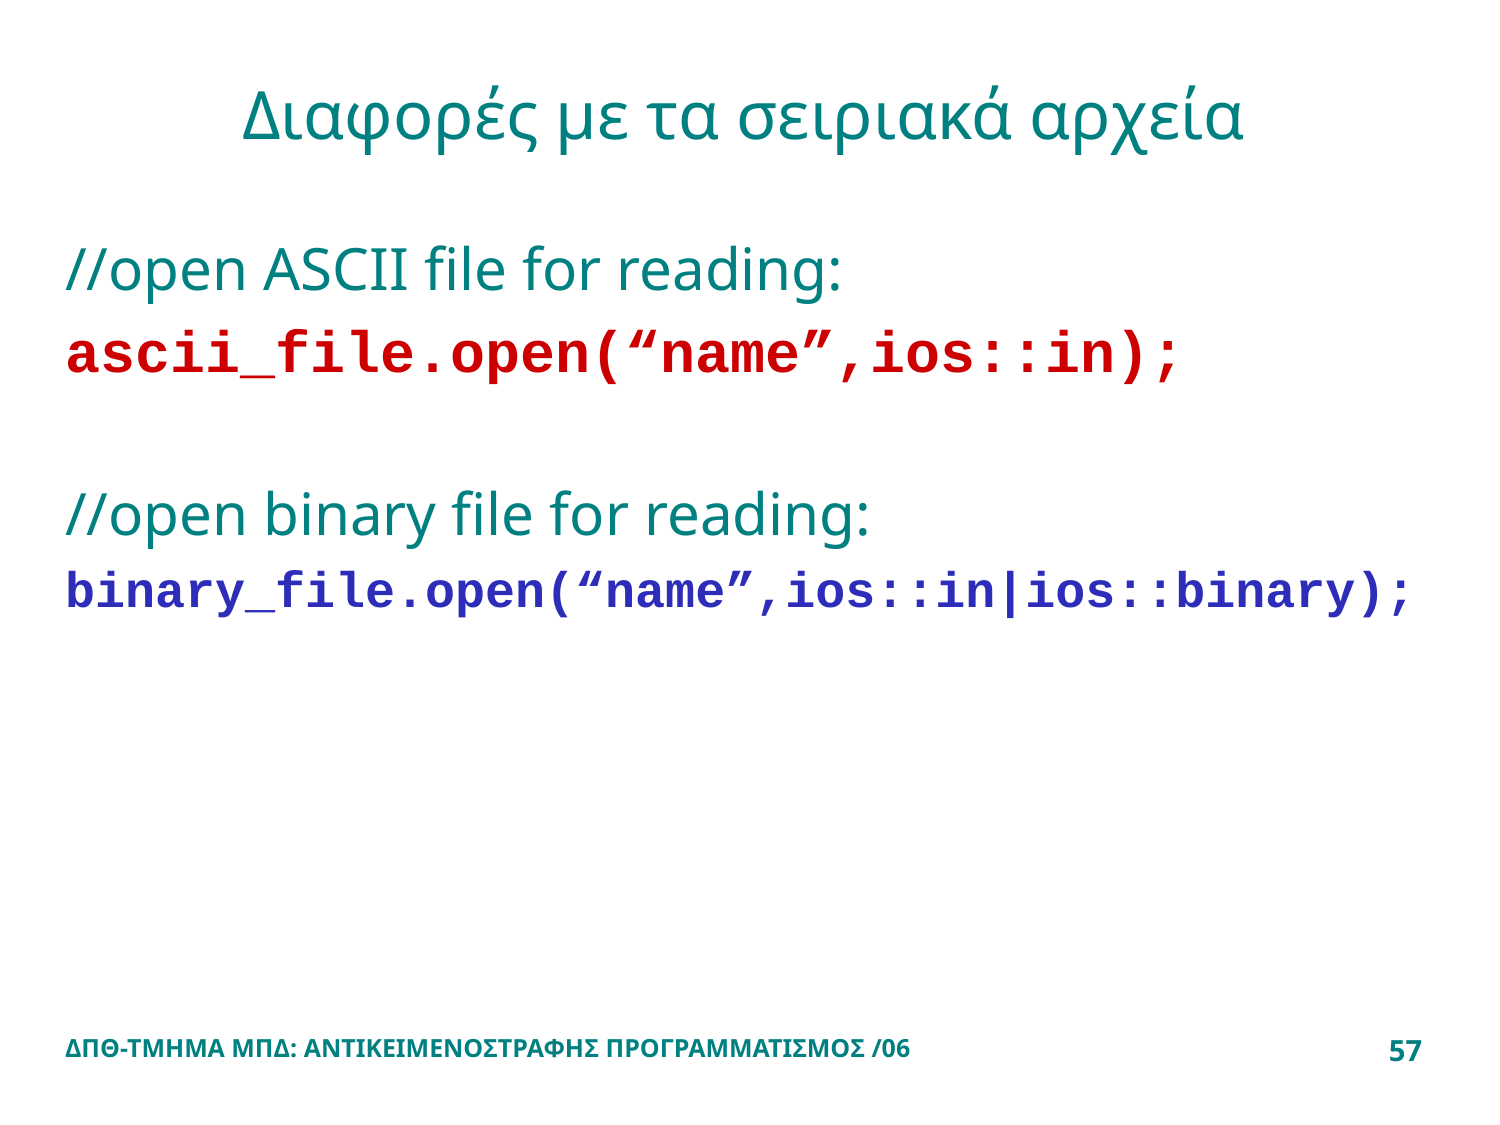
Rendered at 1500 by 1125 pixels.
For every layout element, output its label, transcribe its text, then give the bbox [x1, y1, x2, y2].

title Διαφορές με τα σειριακά αρχεία [50, 50, 1438, 175]
slide_number 57 [1249, 1024, 1438, 1101]
footer ΔΠΘ-ΤΜΗΜΑ ΜΠΔ: ΑΝΤΙΚΕΙΜΕΝΟΣΤΡΑΦΗΣ ΠΡΟΓΡΑΜΜΑΤΙΣΜΟΣ /06 [49, 1024, 1213, 1101]
list //open ASCII file for reading: ascii_file.open(“name”,ios::in); //open binary file for reading: binary_file.open(“name”,ios::in|ios::binary); [50, 224, 1450, 1000]
